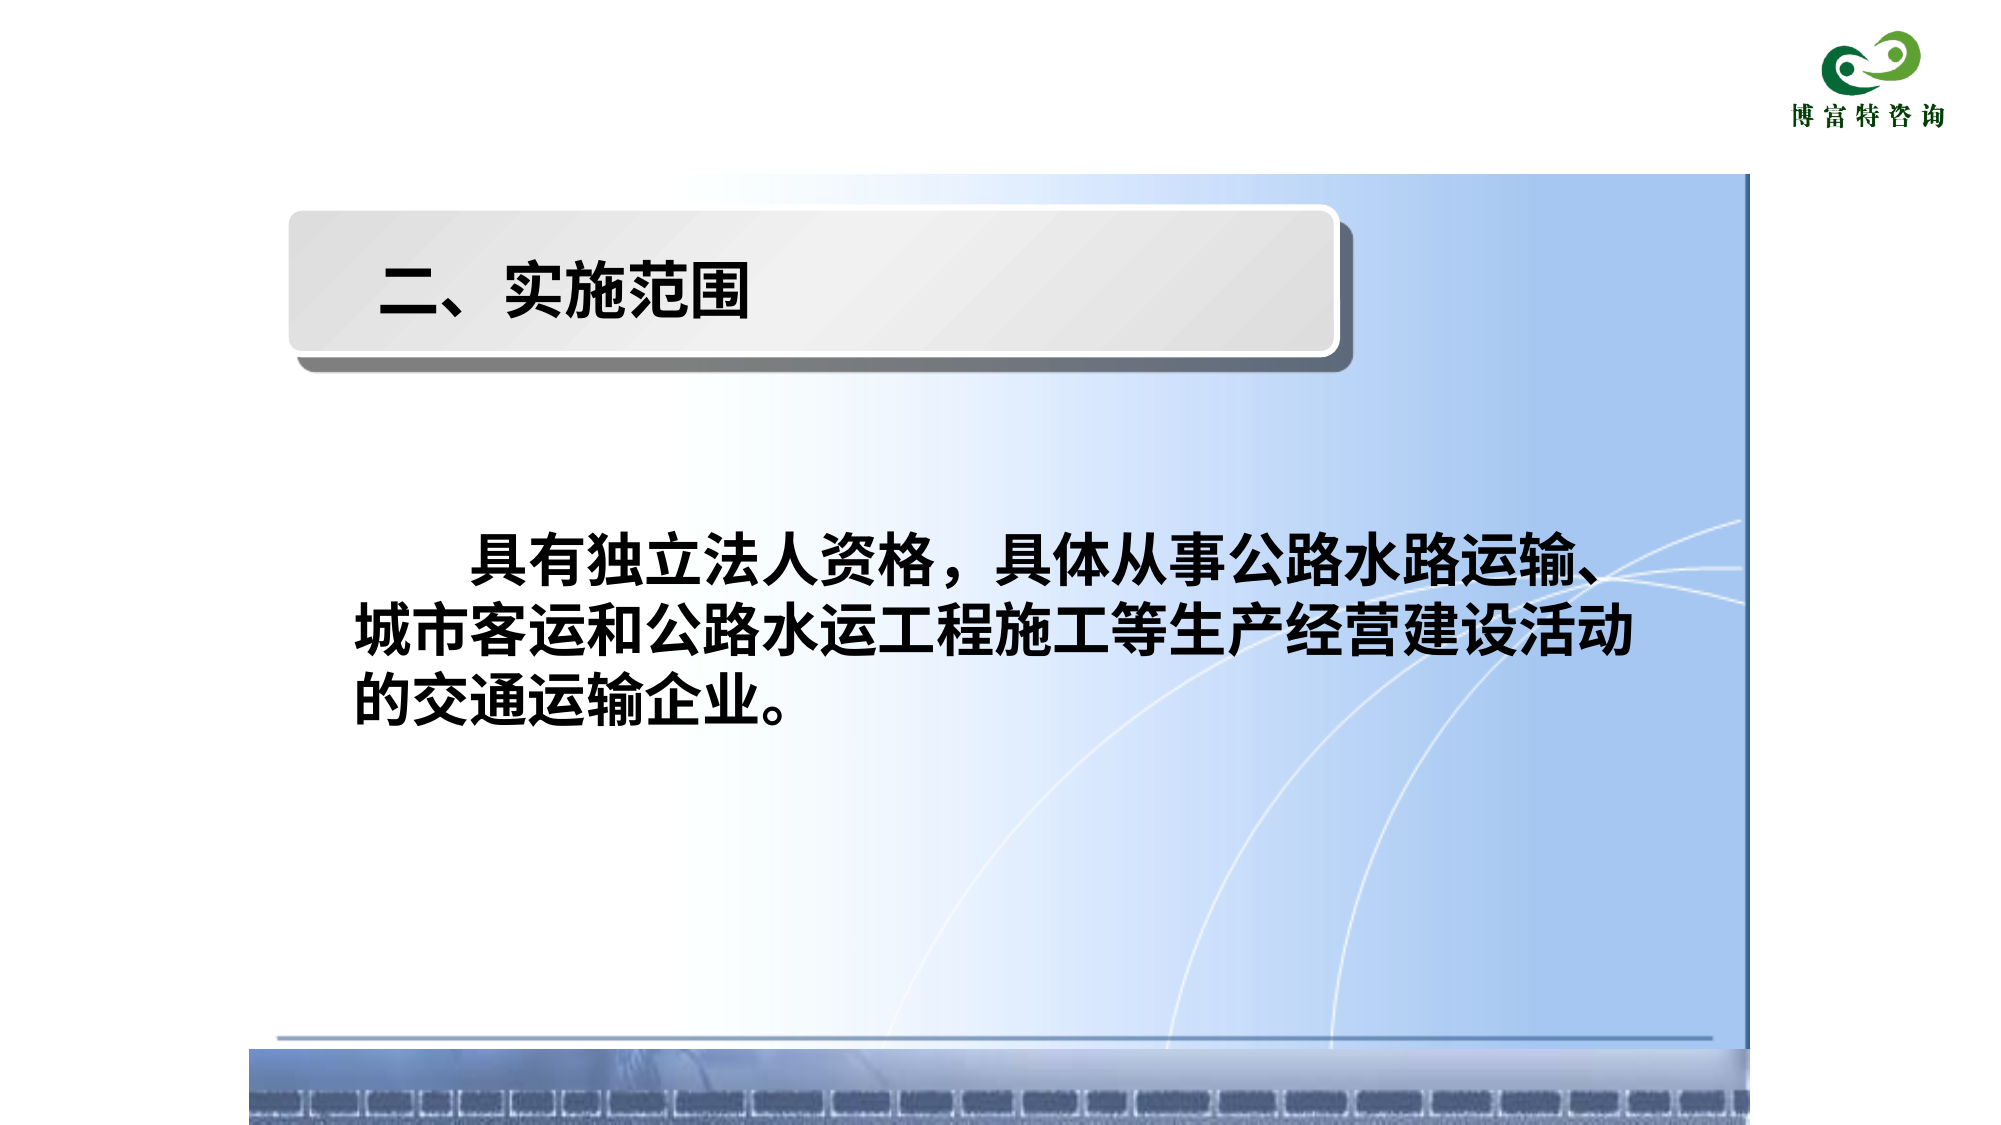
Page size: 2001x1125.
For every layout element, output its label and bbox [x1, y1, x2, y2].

picture [249, 174, 1751, 1125]
picture [1772, 30, 1969, 131]
